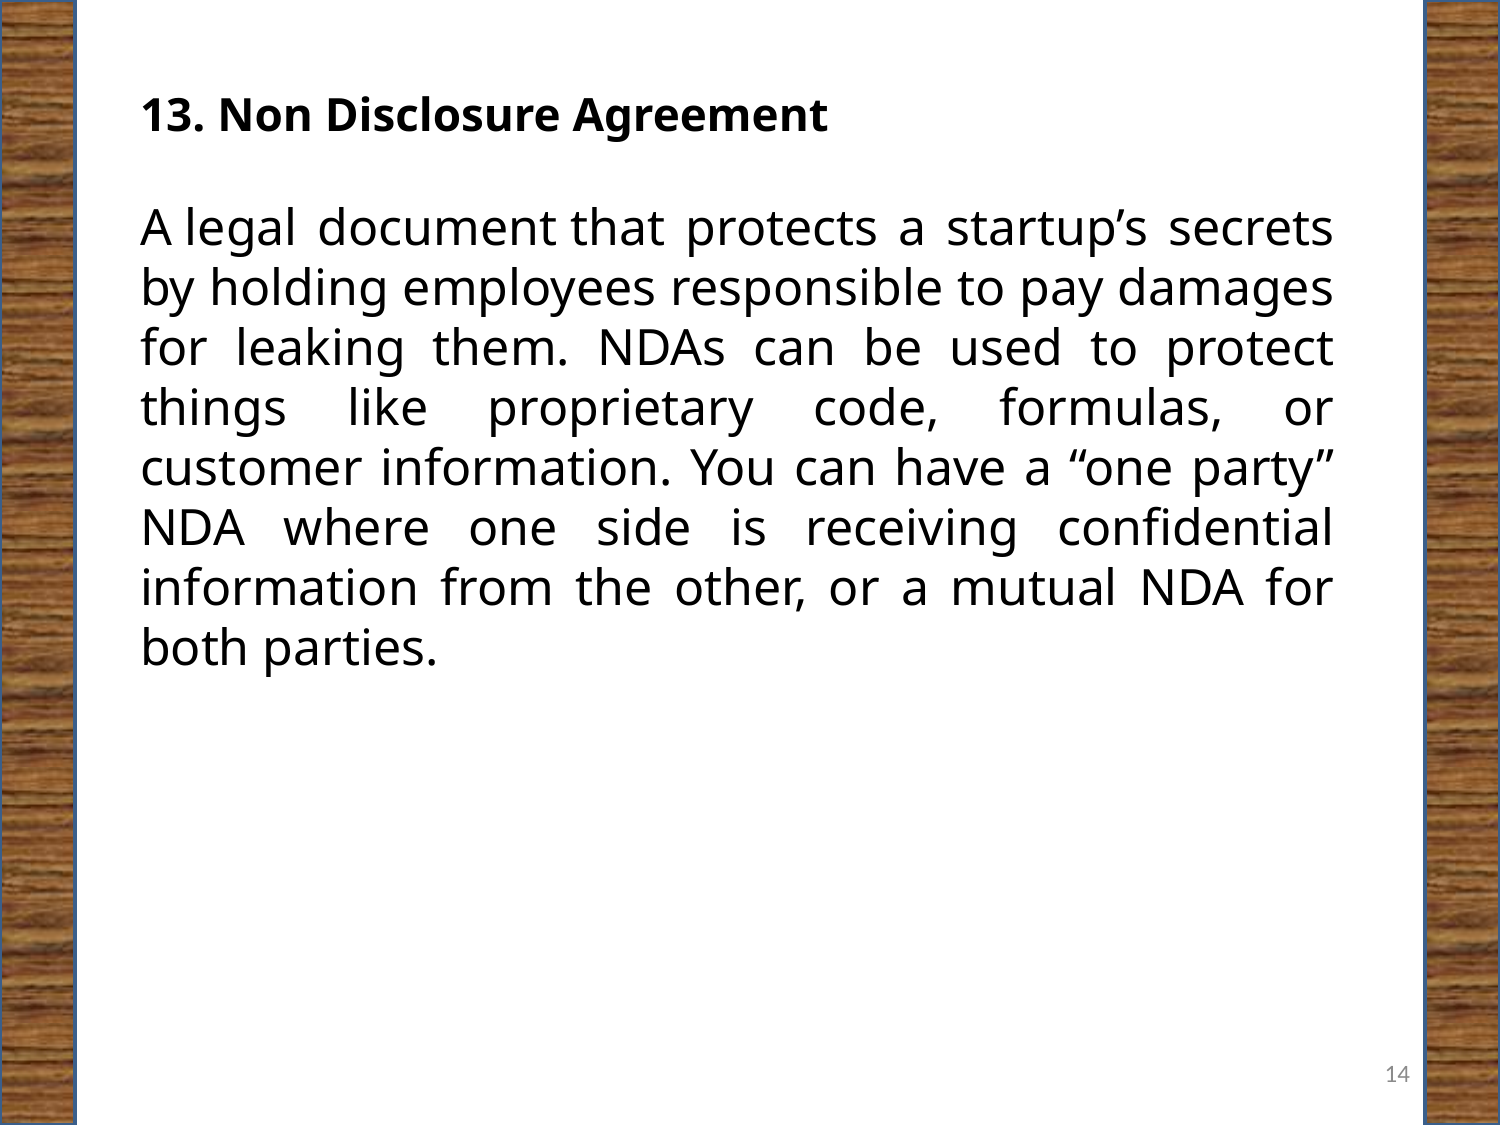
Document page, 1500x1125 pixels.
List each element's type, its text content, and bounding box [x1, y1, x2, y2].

slide_number 14 [1074, 1042, 1423, 1103]
text_box 13. Non Disclosure Agreement A legal document that protects a startup’s secrets by holding employees responsible to pay damages for leaking them. NDAs can be used to protect things like proprietary code, formulas, or customer information. You can have a “one party” NDA where one side is receiving confidential information from the other, or a mutual NDA for both parties. [125, 78, 1350, 739]
text_box [0, 0, 77, 1125]
text_box [1423, 0, 1500, 1125]
